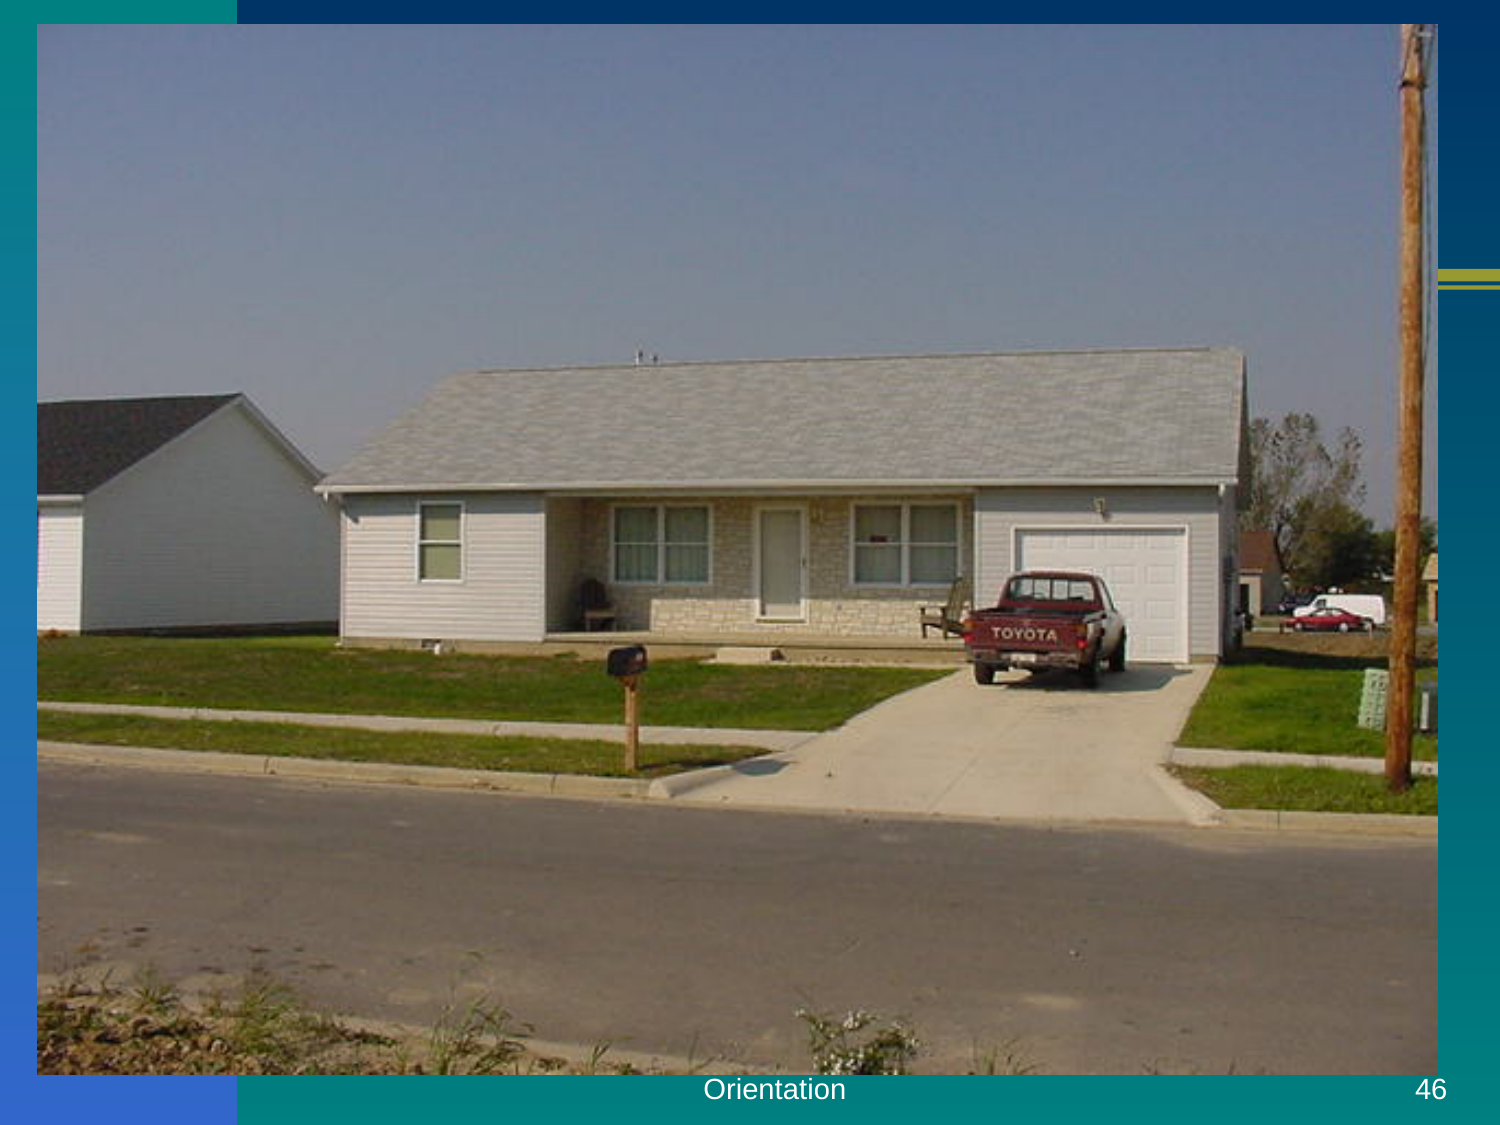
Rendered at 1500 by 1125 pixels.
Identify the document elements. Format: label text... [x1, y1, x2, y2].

footer Orientation [537, 1083, 1013, 1125]
picture [37, 24, 1439, 1076]
slide_number 46 [1149, 1049, 1463, 1125]
